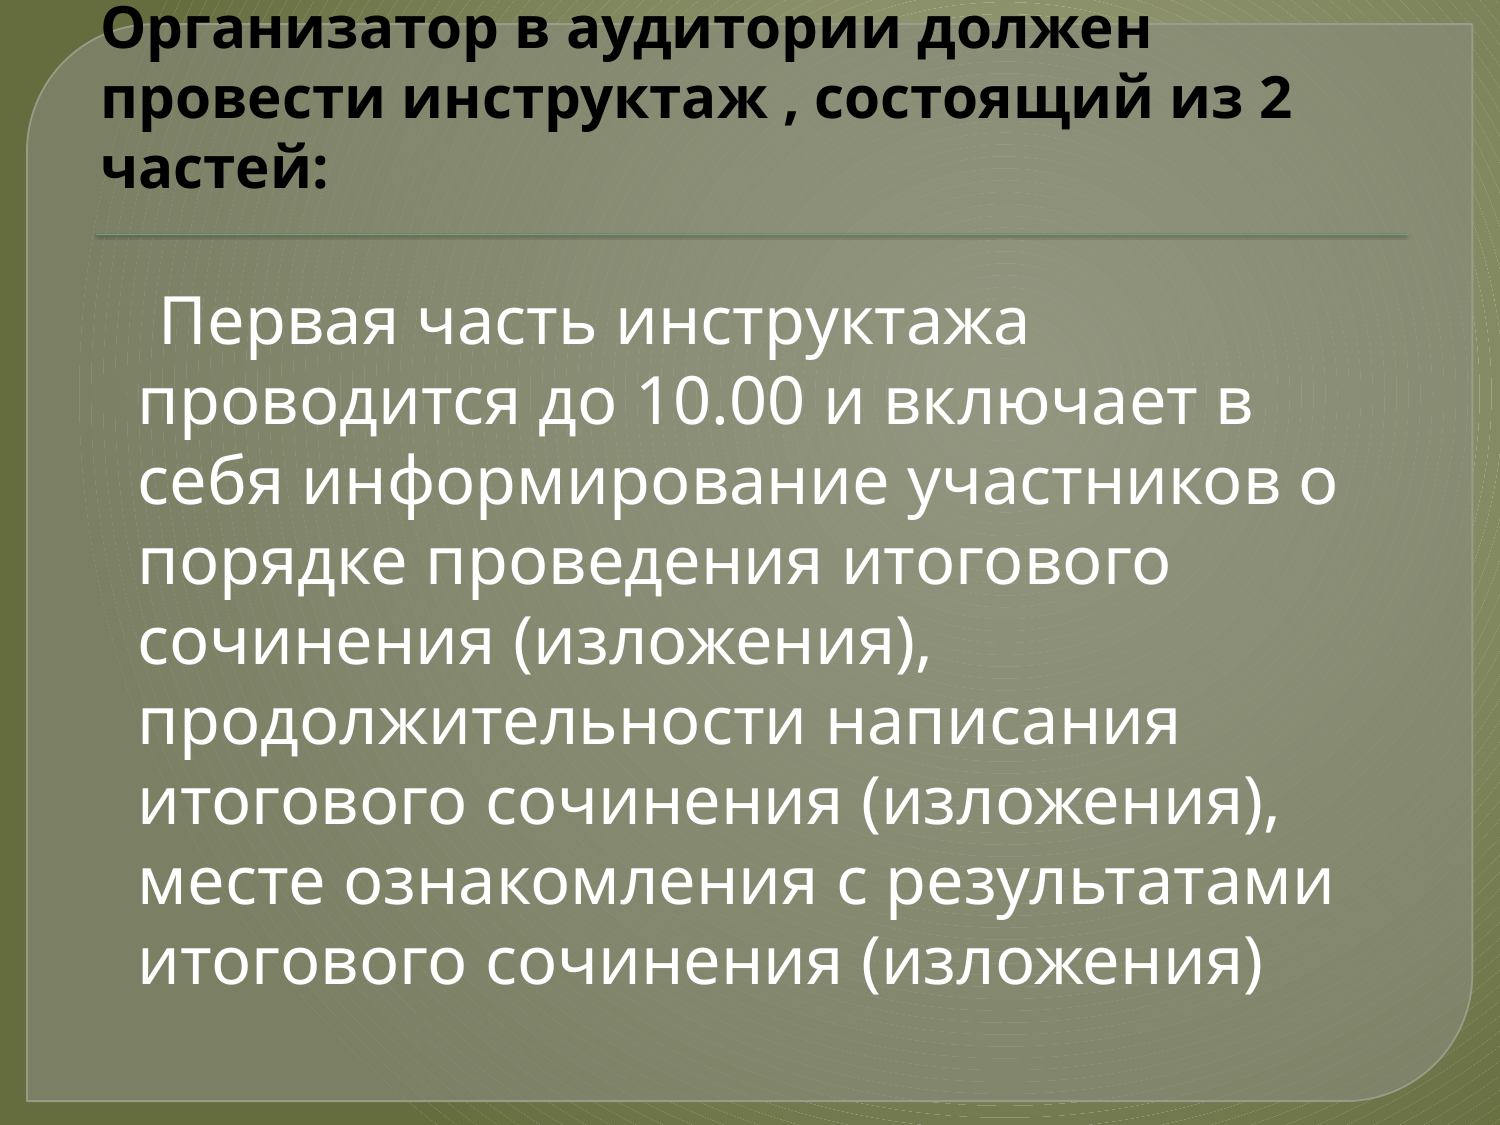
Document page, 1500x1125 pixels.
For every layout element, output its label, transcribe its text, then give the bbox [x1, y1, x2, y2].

title Организатор в аудитории должен провести инструктаж , состоящий из 2 частей: [76, 90, 1427, 278]
list Первая часть инструктажа проводится до 10.00 и включает в себя информирование участников о порядке проведения итогового сочинения (изложения), продолжительности написания итогового сочинения (изложения), месте ознакомления с результатами итогового сочинения (изложения) [75, 270, 1425, 1013]
